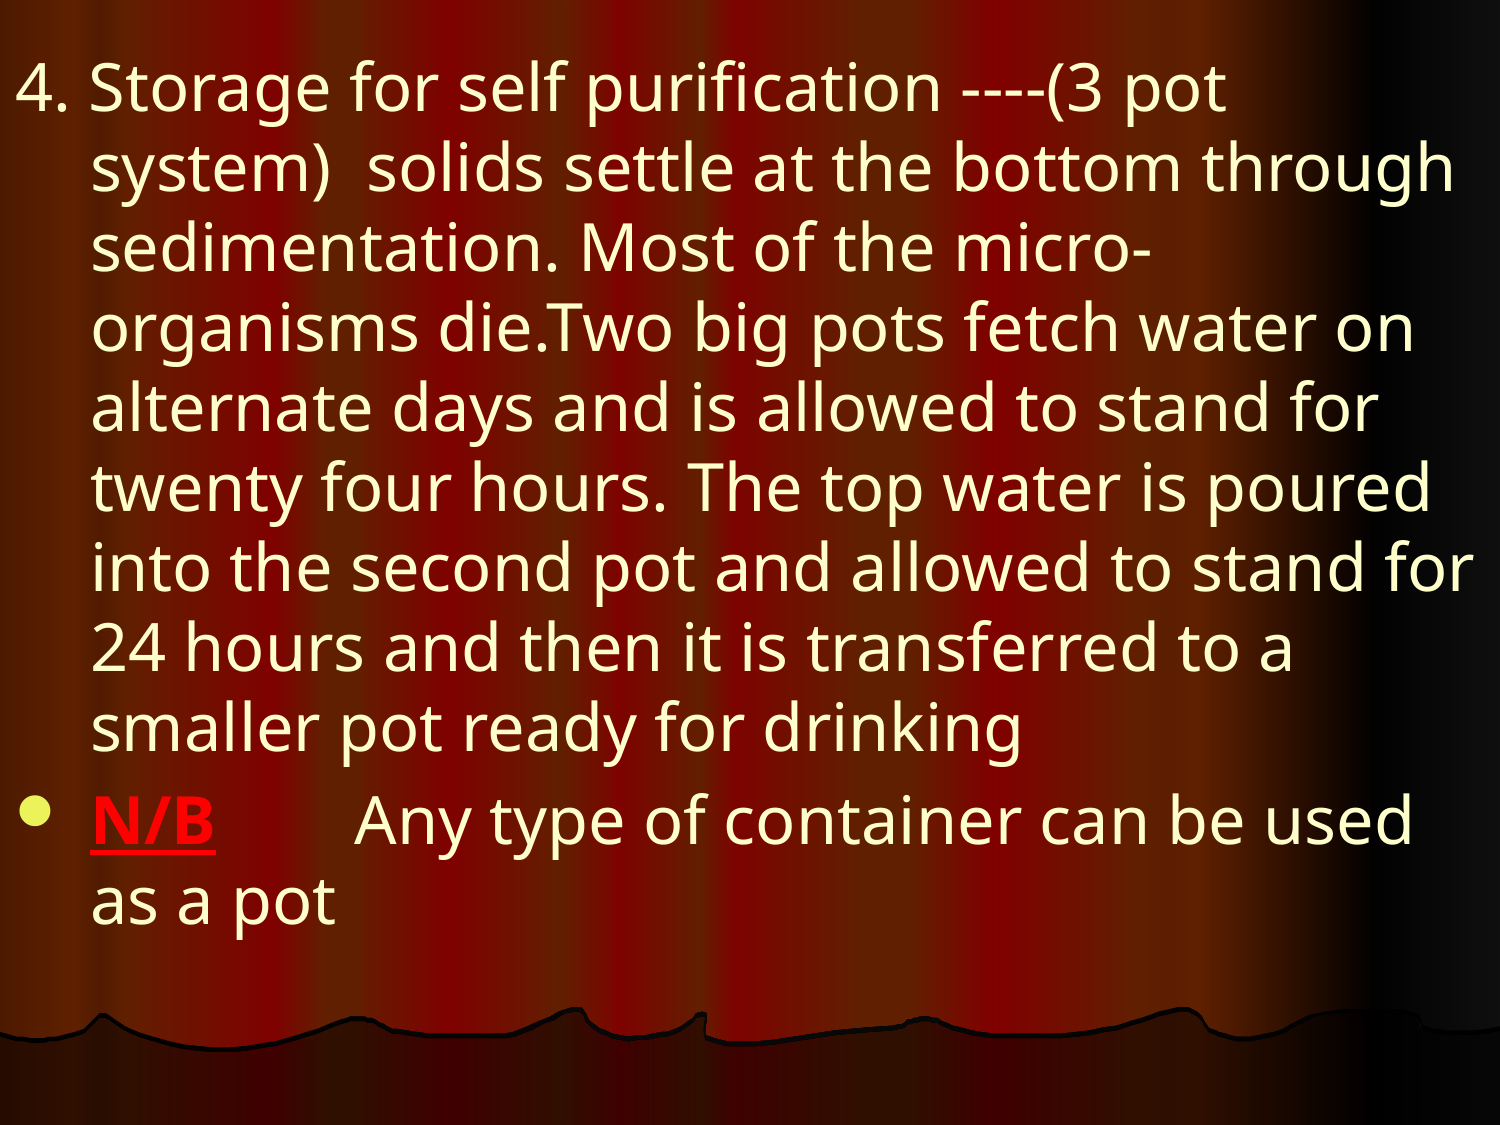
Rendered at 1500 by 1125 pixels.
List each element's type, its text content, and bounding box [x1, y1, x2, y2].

list 4. Storage for self purification ----(3 pot system) solids settle at the bottom through sedimentation. Most of the micro-organisms die.Two big pots fetch water on alternate days and is allowed to stand for twenty four hours. The top water is poured into the second pot and allowed to stand for 24 hours and then it is transferred to a smaller pot ready for drinking N/B Any type of container can be used as a pot [0, 37, 1500, 1101]
